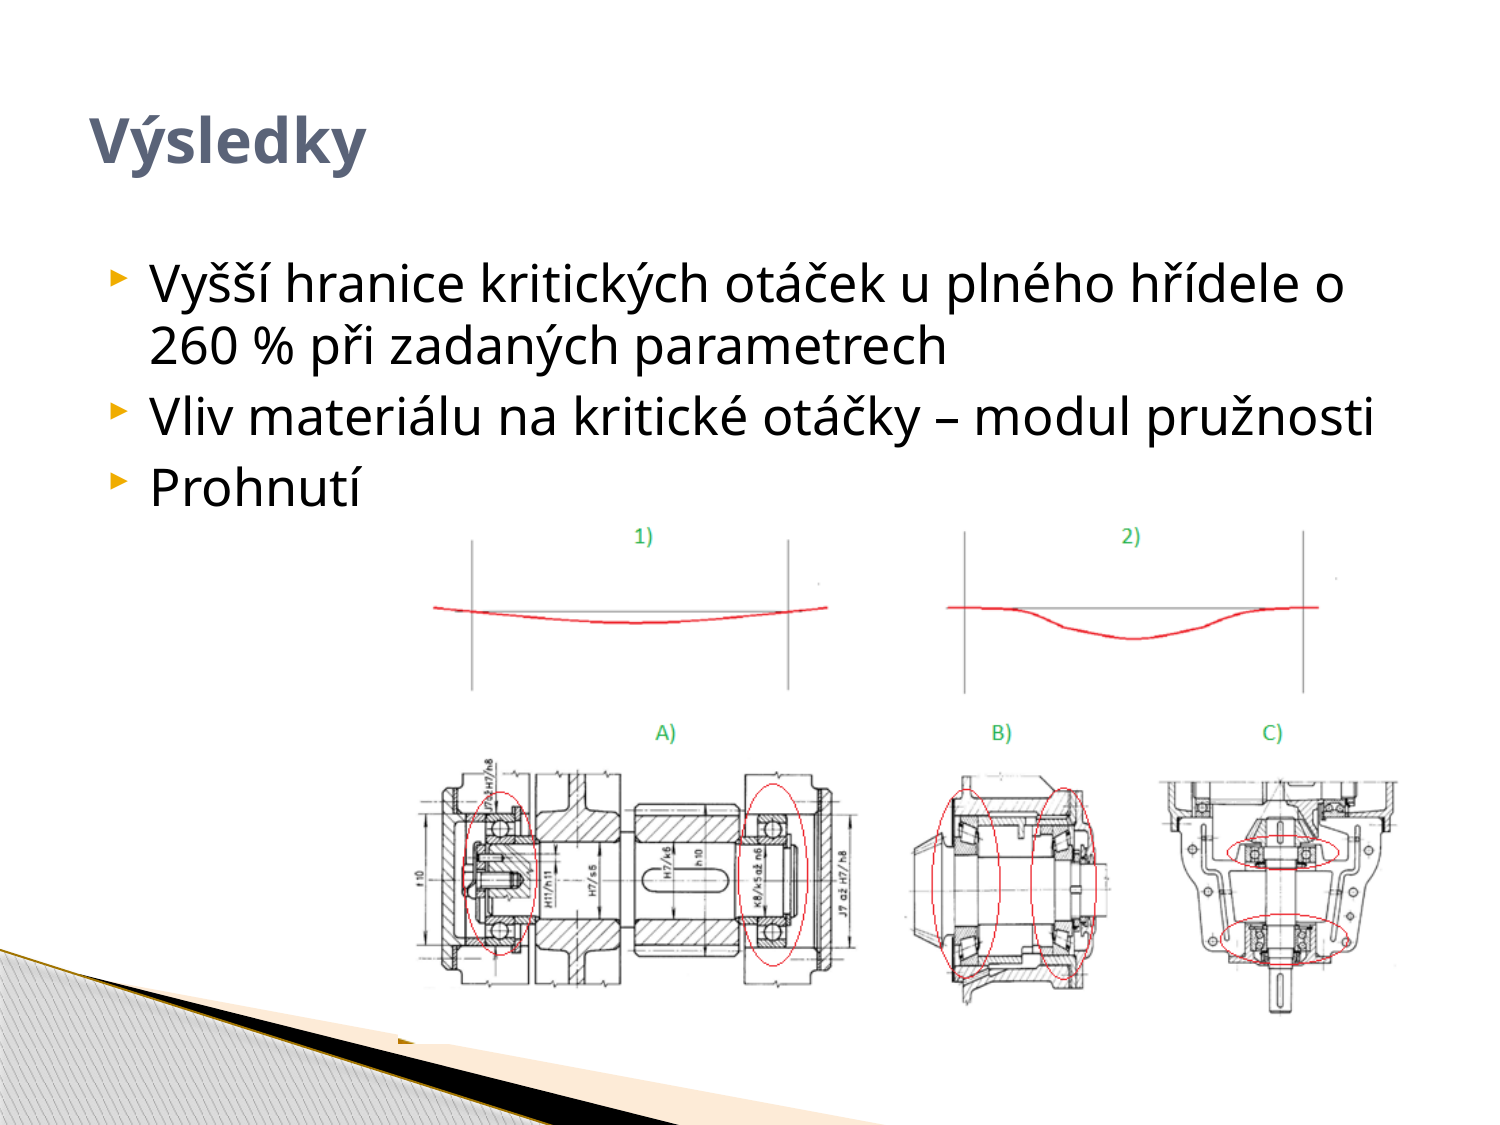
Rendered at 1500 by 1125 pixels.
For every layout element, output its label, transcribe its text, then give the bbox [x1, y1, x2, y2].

picture [398, 491, 1419, 1044]
list Vyšší hranice kritických otáček u plného hřídele o 260 % při zadaných parametrech Vliv materiálu na kritické otáčky – modul pružnosti Prohnutí [75, 243, 1425, 986]
title Výsledky [75, 45, 1425, 233]
